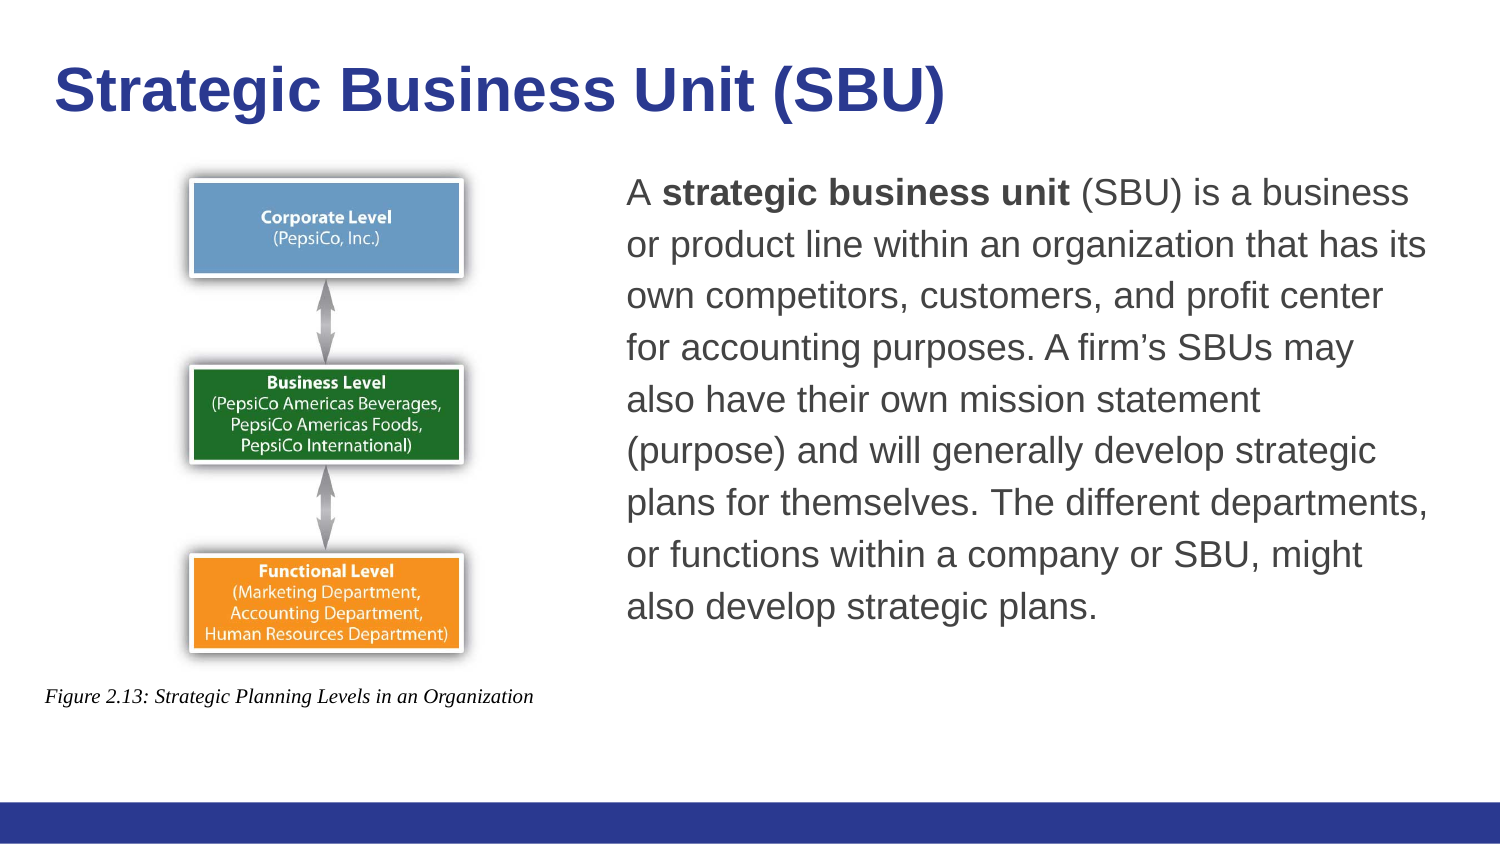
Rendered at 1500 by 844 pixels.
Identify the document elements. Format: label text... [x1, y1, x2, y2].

list A strategic business unit (SBU) is a business or product line within an organization that has its own competitors, customers, and profit center for accounting purposes. A firm’s SBUs may also have their own mission statement (purpose) and will generally develop strategic plans for themselves. The different departments, or functions within a company or SBU, might also develop strategic plans. [536, 179, 1447, 729]
text_box Figure 2.13: Strategic Planning Levels in an Organization [30, 675, 536, 715]
picture [167, 157, 485, 674]
title Strategic Business Unit (SBU) [40, 33, 1460, 179]
